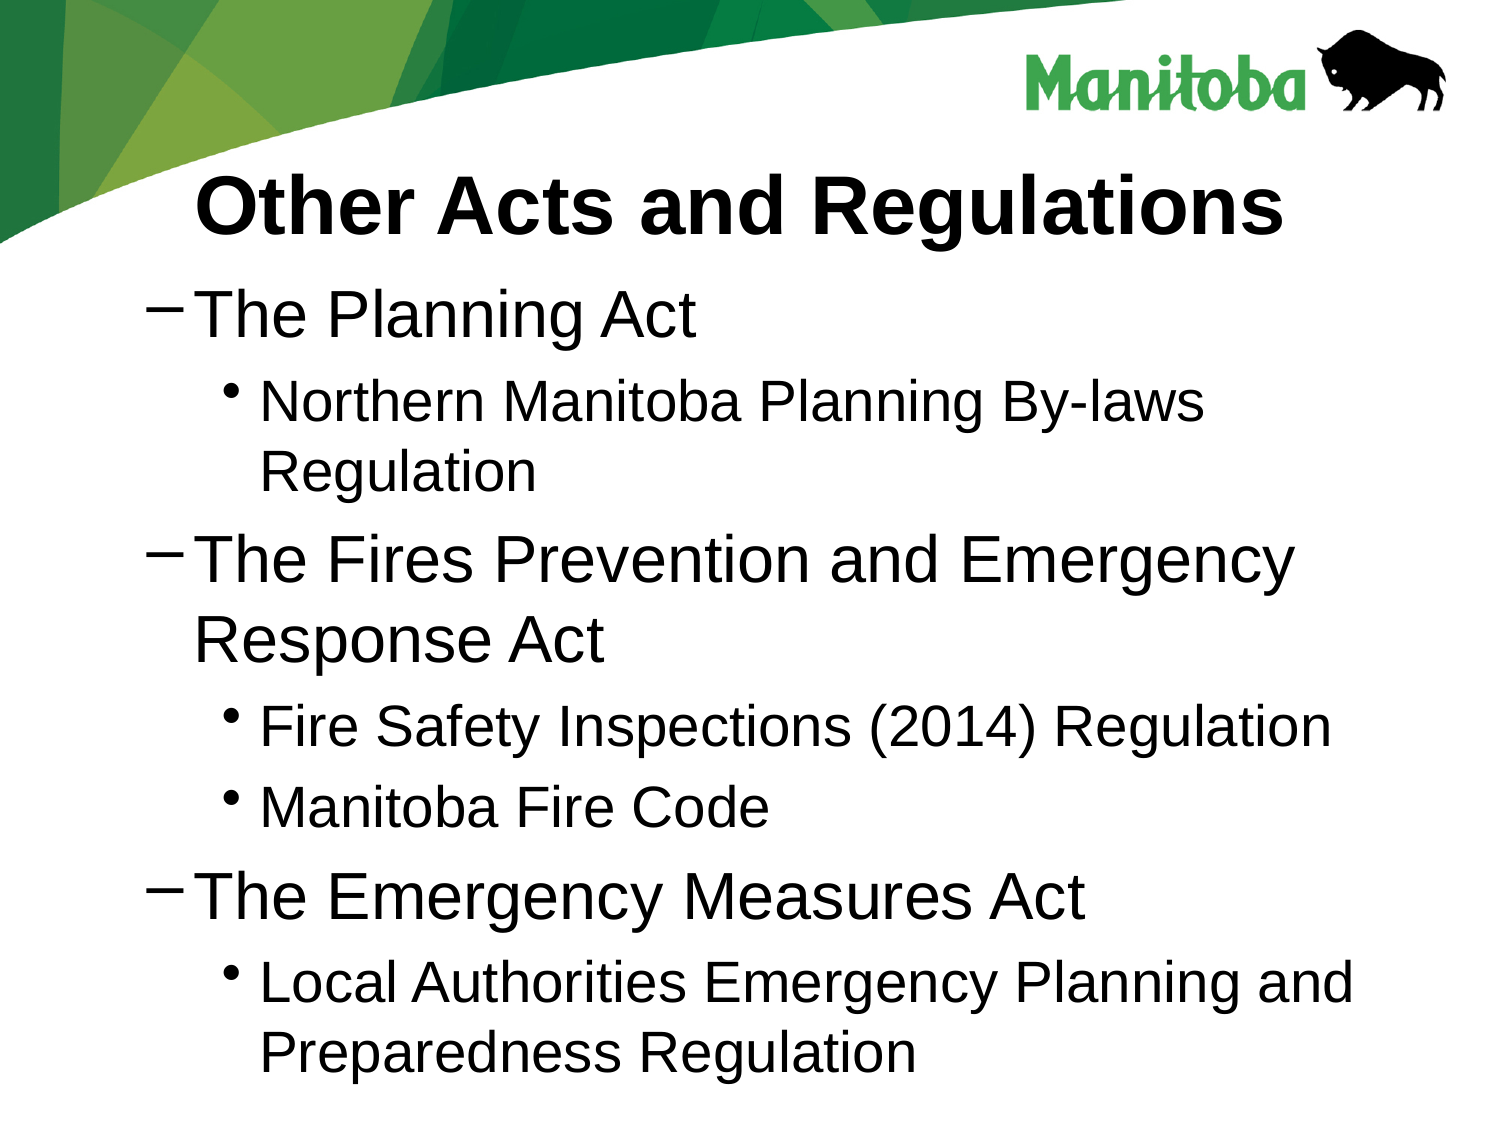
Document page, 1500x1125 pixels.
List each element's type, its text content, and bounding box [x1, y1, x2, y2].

title Other Acts and Regulations [65, 96, 1416, 263]
picture [0, 0, 1500, 250]
list The Planning Act Northern Manitoba Planning By-laws Regulation The Fires Prevention and Emergency Response Act Fire Safety Inspections (2014) Regulation Manitoba Fire Code The Emergency Measures Act Local Authorities Emergency Planning and Preparedness Regulation [56, 263, 1416, 1029]
